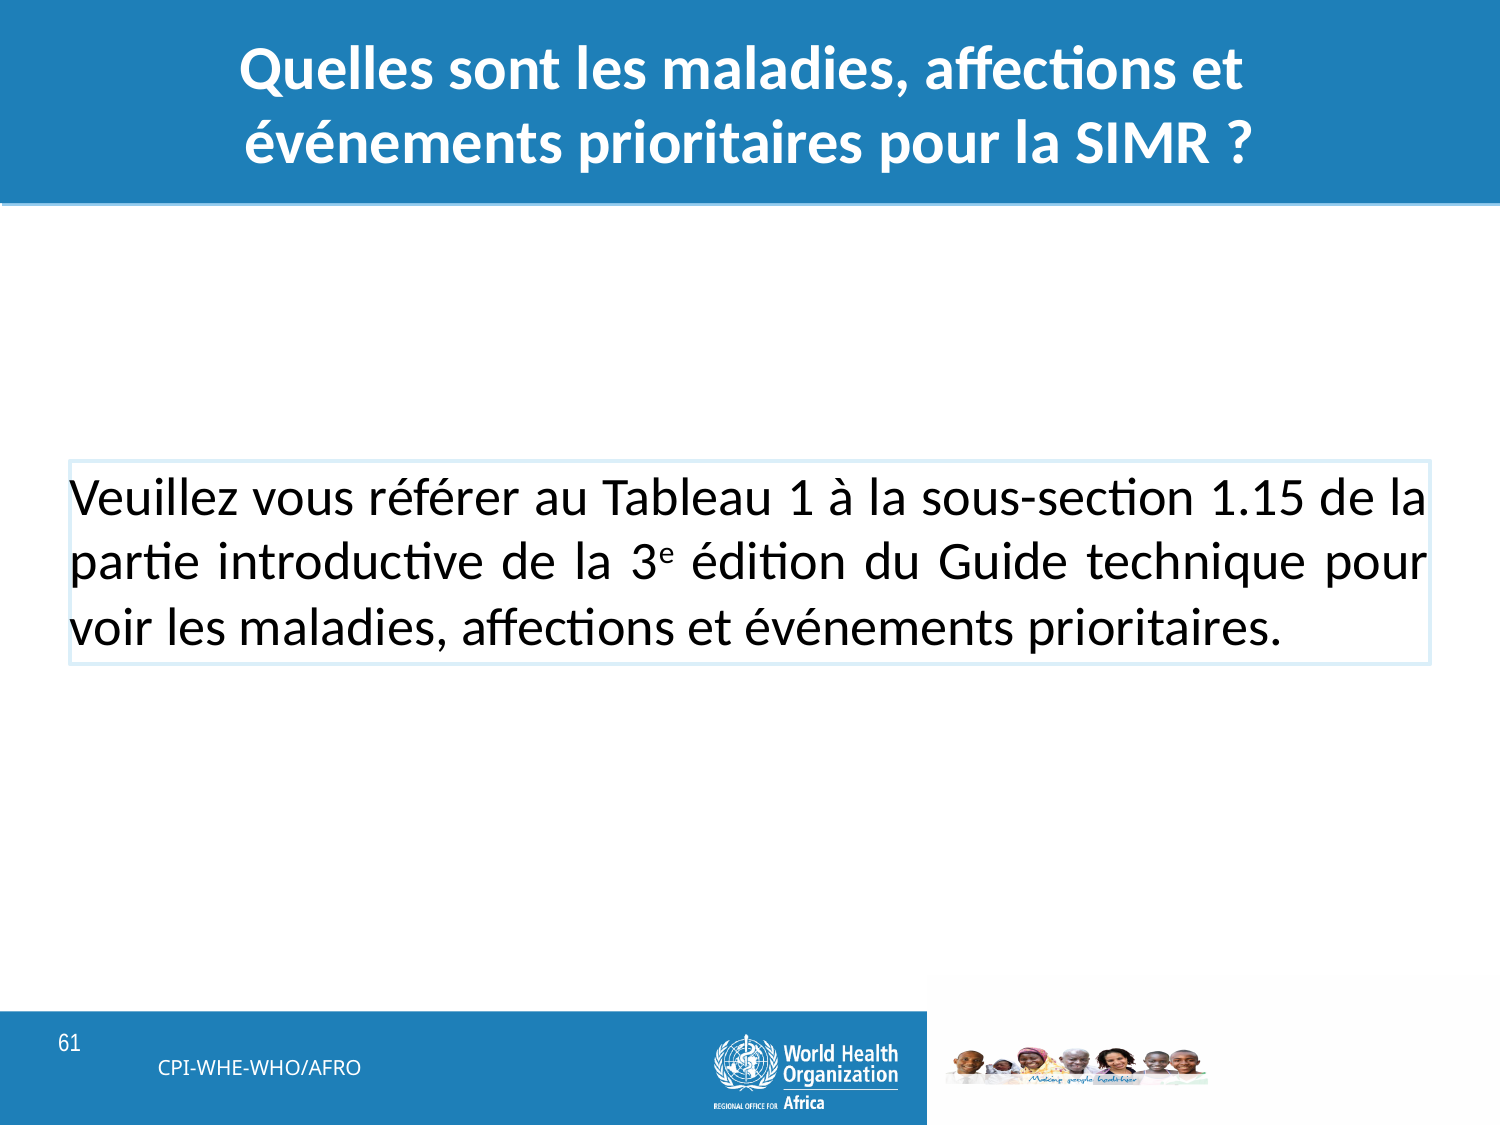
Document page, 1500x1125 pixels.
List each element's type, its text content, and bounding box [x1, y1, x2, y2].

title Quelles sont les maladies, affections et événements prioritaires pour la SIMR ? [0, 0, 1500, 204]
footer CPI-WHE-WHO/AFRO [113, 1009, 406, 1125]
slide_number 61 [28, 1011, 97, 1072]
list Veuillez vous référer au Tableau 1 à la sous-section 1.15 de la partie introductive de la 3e édition du Guide technique pour voir les maladies, affections et événements prioritaires. [68, 459, 1432, 666]
picture [927, 975, 1500, 1125]
picture [714, 1034, 898, 1109]
